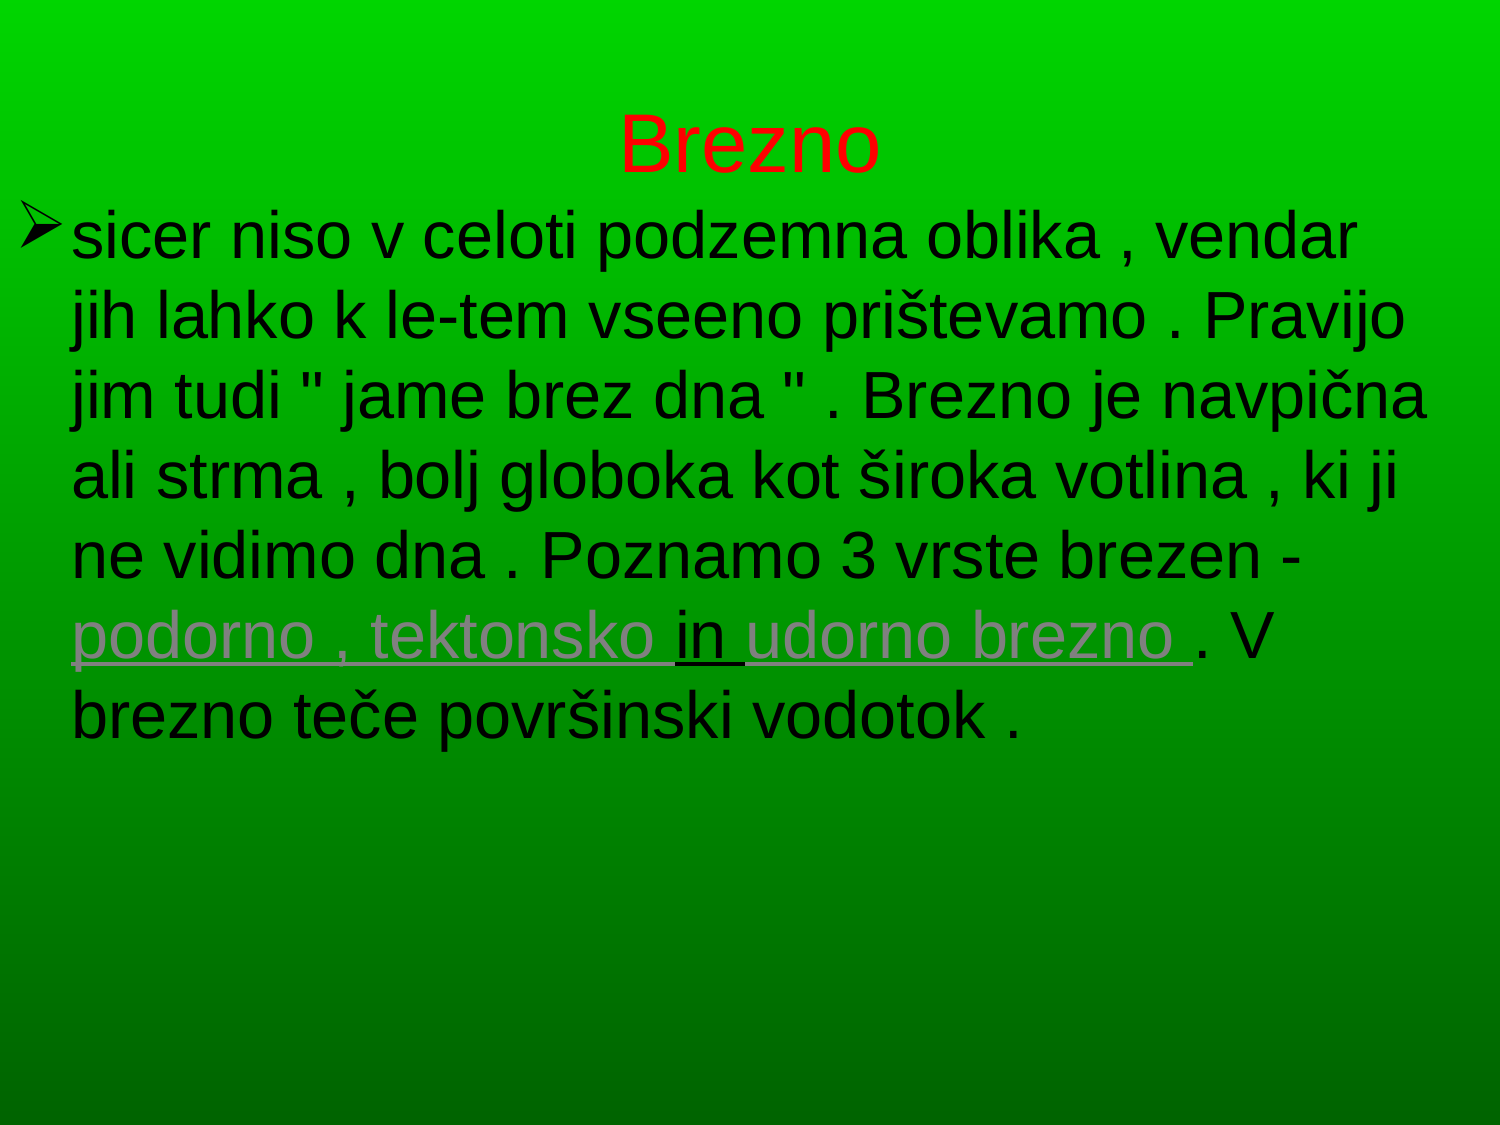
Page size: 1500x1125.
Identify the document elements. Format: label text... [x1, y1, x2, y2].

title Brezno [75, 45, 1425, 184]
list sicer niso v celoti podzemna oblika , vendar jih lahko k le-tem vseeno prištevamo . Pravijo jim tudi " jame brez dna " . Brezno je navpična ali strma , bolj globoka kot široka votlina , ki ji ne vidimo dna . Poznamo 3 vrste brezen - podorno , tektonsko in udorno brezno . V brezno teče površinski vodotok . [0, 184, 1447, 1083]
